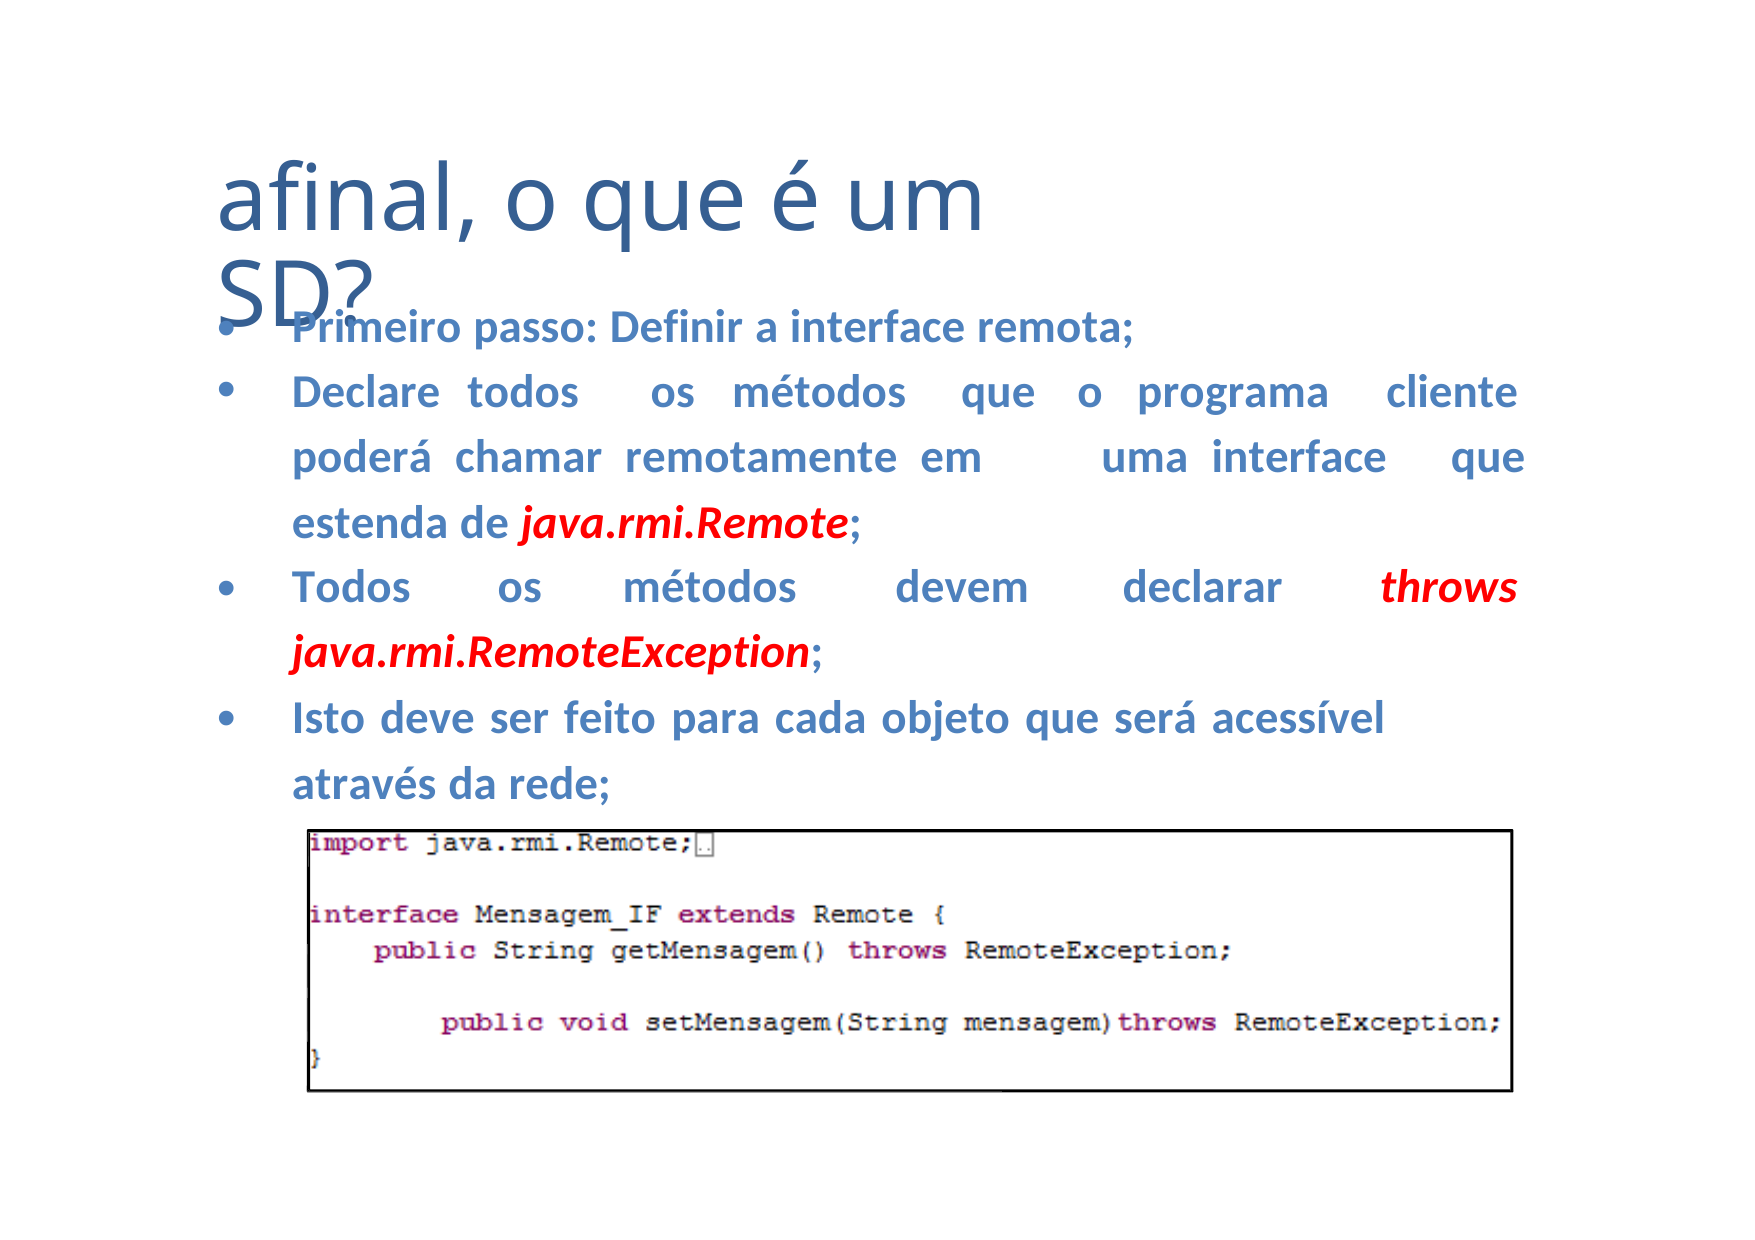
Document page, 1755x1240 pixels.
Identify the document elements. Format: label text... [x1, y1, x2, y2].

text_box devem [893, 563, 1059, 622]
text_box [306, 829, 1514, 1085]
text_box poderá chamar remotamente em estenda de java.rmi.Remote; [289, 433, 1087, 557]
text_box • • [214, 300, 247, 424]
text_box [306, 832, 1511, 1091]
text_box os [648, 368, 712, 427]
text_box uma interface [1099, 433, 1436, 492]
text_box • [214, 690, 247, 749]
text_box afinal, o que é um SD? [214, 153, 1091, 250]
text_box métodos [730, 368, 941, 427]
text_box que [959, 368, 1058, 427]
text_box [310, 831, 1514, 1092]
text_box métodos [620, 563, 832, 622]
text_box programa [1135, 368, 1367, 427]
text_box cliente [1384, 368, 1548, 427]
text_box throws [1377, 563, 1547, 622]
text_box o [1075, 368, 1117, 427]
text_box java.rmi.RemoteException; Isto deve ser feito para cada objeto que será acessível através da rede; [289, 628, 1548, 817]
text_box Todos [289, 563, 434, 622]
text_box • [214, 560, 247, 619]
text_box que [1448, 433, 1547, 492]
text_box [311, 833, 1510, 1089]
text_box Declare todos [289, 368, 631, 427]
text_box Primeiro passo: Definir a interface remota; [289, 303, 1260, 362]
text_box declarar [1120, 563, 1316, 622]
text_box os [495, 563, 559, 622]
